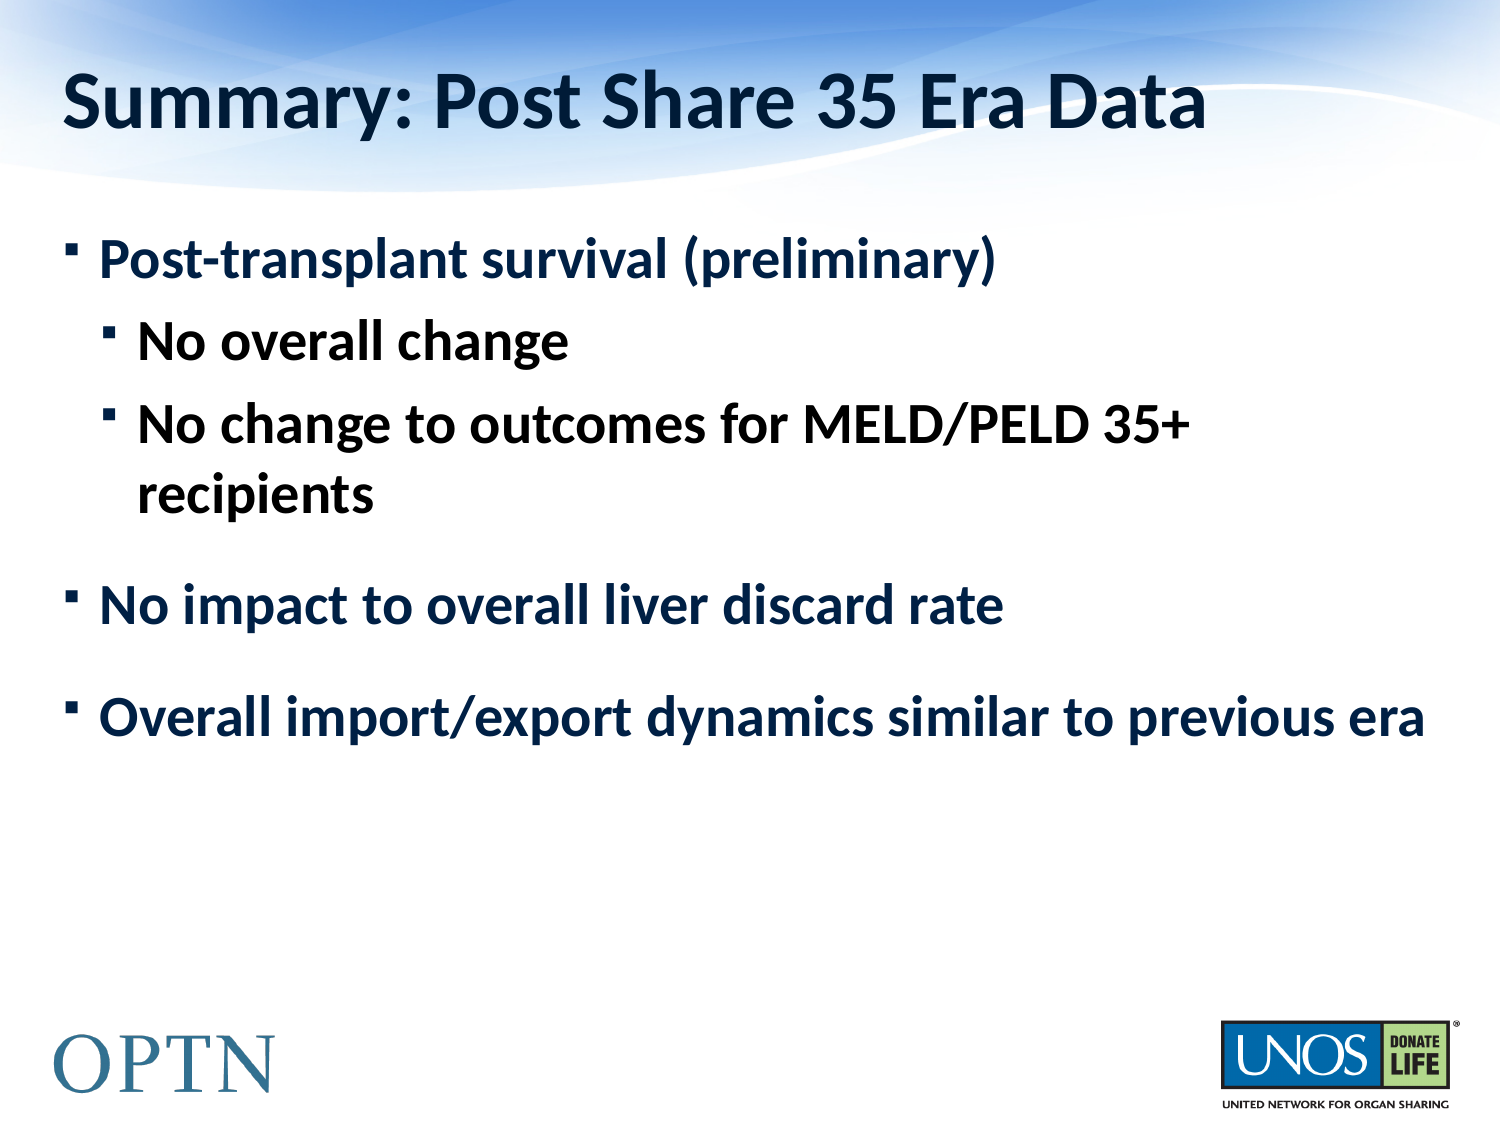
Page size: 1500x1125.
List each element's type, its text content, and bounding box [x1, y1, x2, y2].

title Summary: Post Share 35 Era Data [47, 25, 1482, 166]
list Post-transplant survival (preliminary) No overall change No change to outcomes for MELD/PELD 35+ recipients No impact to overall liver discard rate Overall import/export dynamics similar to previous era [47, 212, 1450, 936]
picture [0, 0, 1500, 1125]
